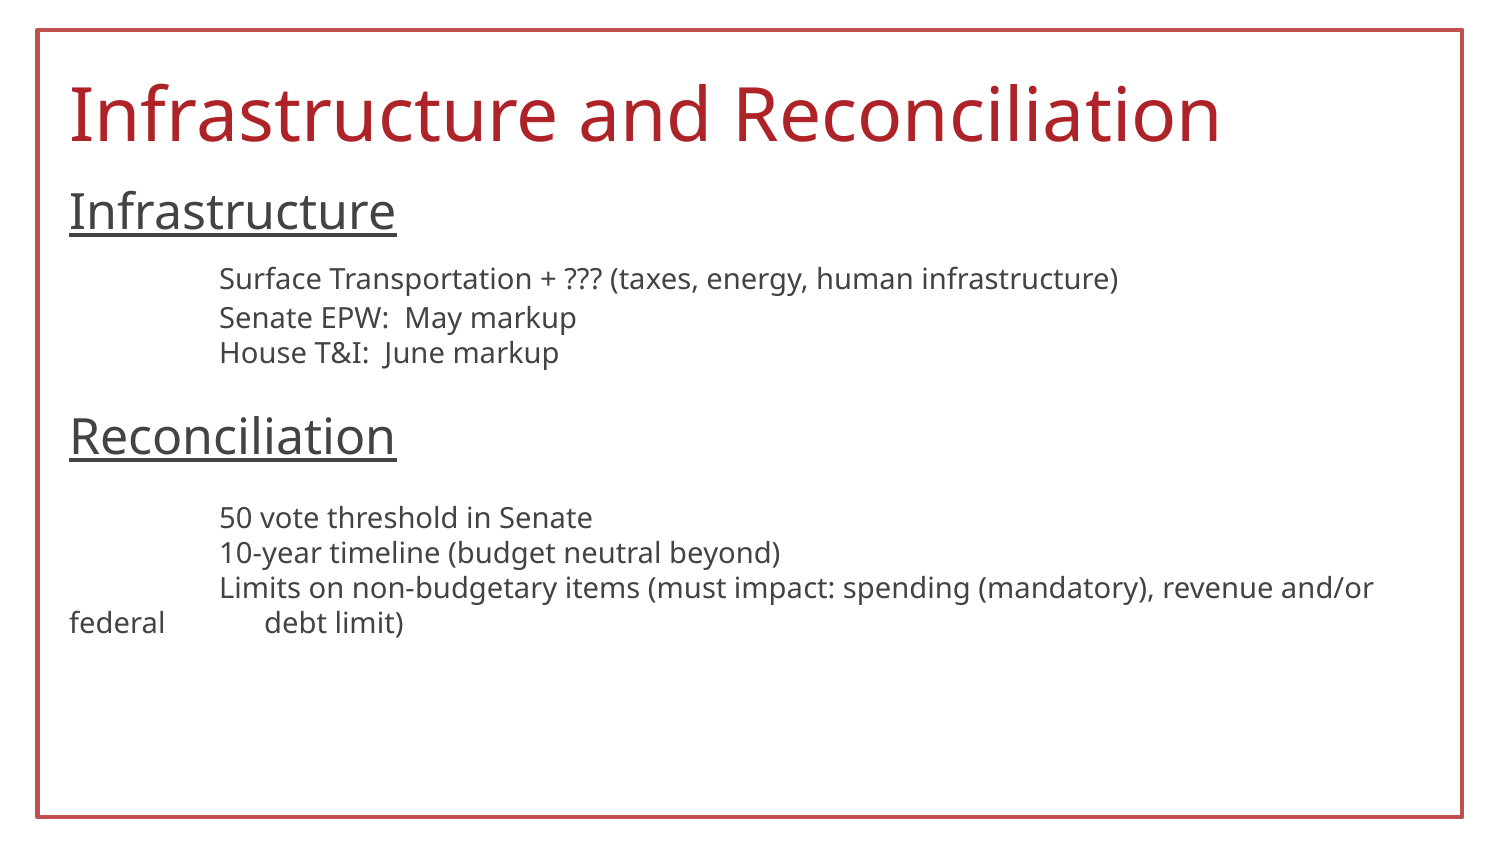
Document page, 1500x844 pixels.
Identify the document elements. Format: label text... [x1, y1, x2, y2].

text_box Infrastructure and Reconciliation [54, 59, 1338, 166]
text_box Infrastructure Surface Transportation + ??? (taxes, energy, human infrastructure) Senate EPW: May markup House T&I: June markup Reconciliation 50 vote threshold in Senate 10-year timeline (budget neutral beyond) Limits on non-budgetary items (must impact: spending (mandatory), revenue and/or federal debt limit) [54, 171, 1413, 470]
text_box [37, 29, 1463, 818]
